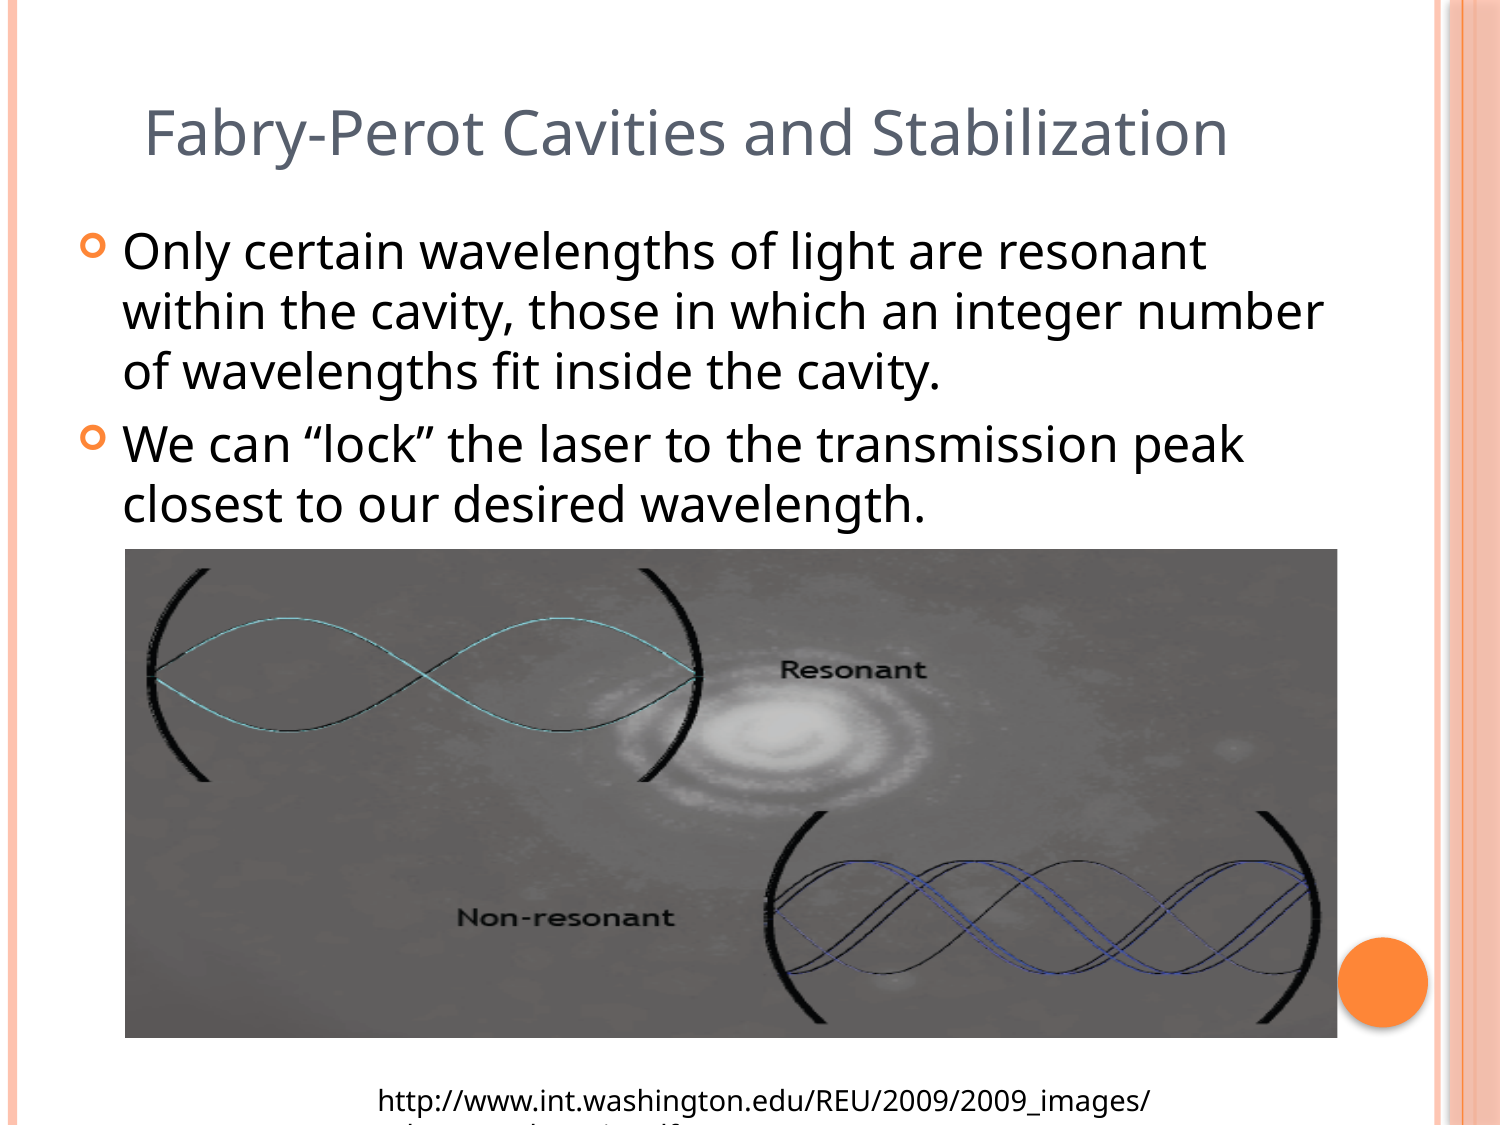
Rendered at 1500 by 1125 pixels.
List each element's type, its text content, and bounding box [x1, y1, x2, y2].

text_box http://www.int.washington.edu/REU/2009/2009_images/Adams_and_Davis.pdf [362, 1074, 1450, 1125]
title Fabry-Perot Cavities and Stabilization [75, 45, 1300, 175]
list Only certain wavelengths of light are resonant within the cavity, those in which an integer number of wavelengths fit inside the cavity. We can “lock” the laser to the transmission peak closest to our desired wavelength. [62, 212, 1375, 963]
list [124, 549, 1338, 1038]
